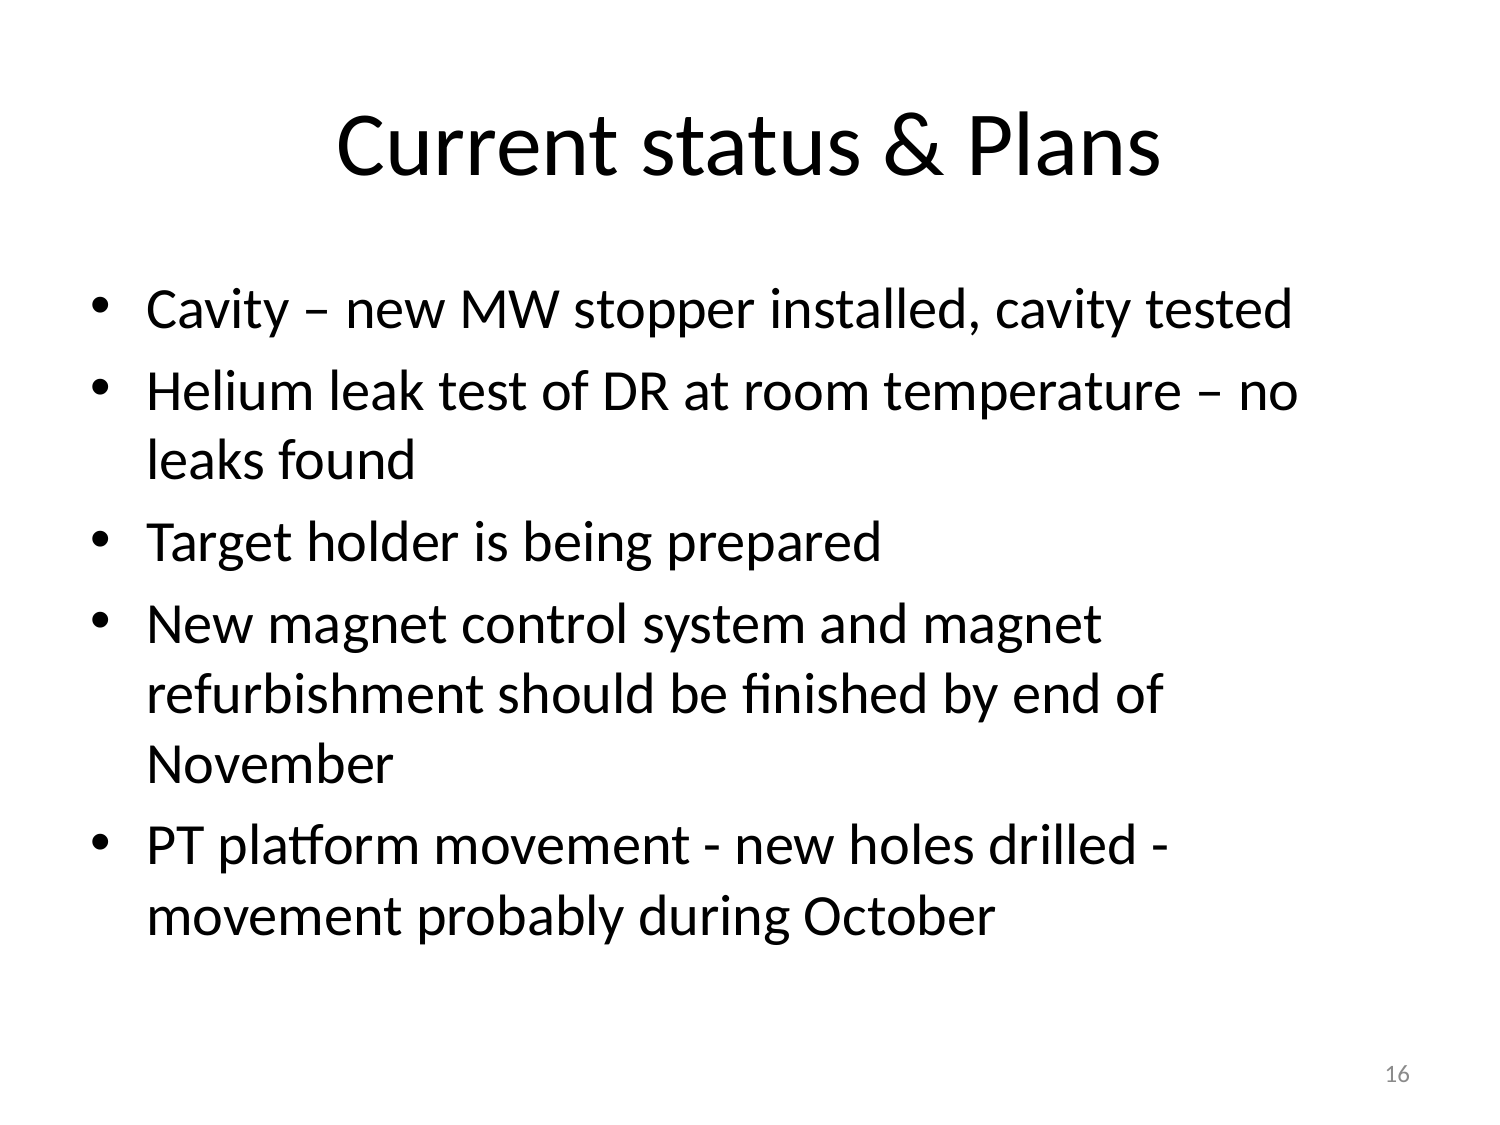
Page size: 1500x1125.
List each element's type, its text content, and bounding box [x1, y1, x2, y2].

list Cavity – new MW stopper installed, cavity tested Helium leak test of DR at room temperature – no leaks found Target holder is being prepared New magnet control system and magnet refurbishment should be finished by end of November PT platform movement - new holes drilled - movement probably during October [75, 262, 1425, 1005]
slide_number 16 [1074, 1042, 1425, 1103]
title Current status & Plans [75, 45, 1425, 233]
